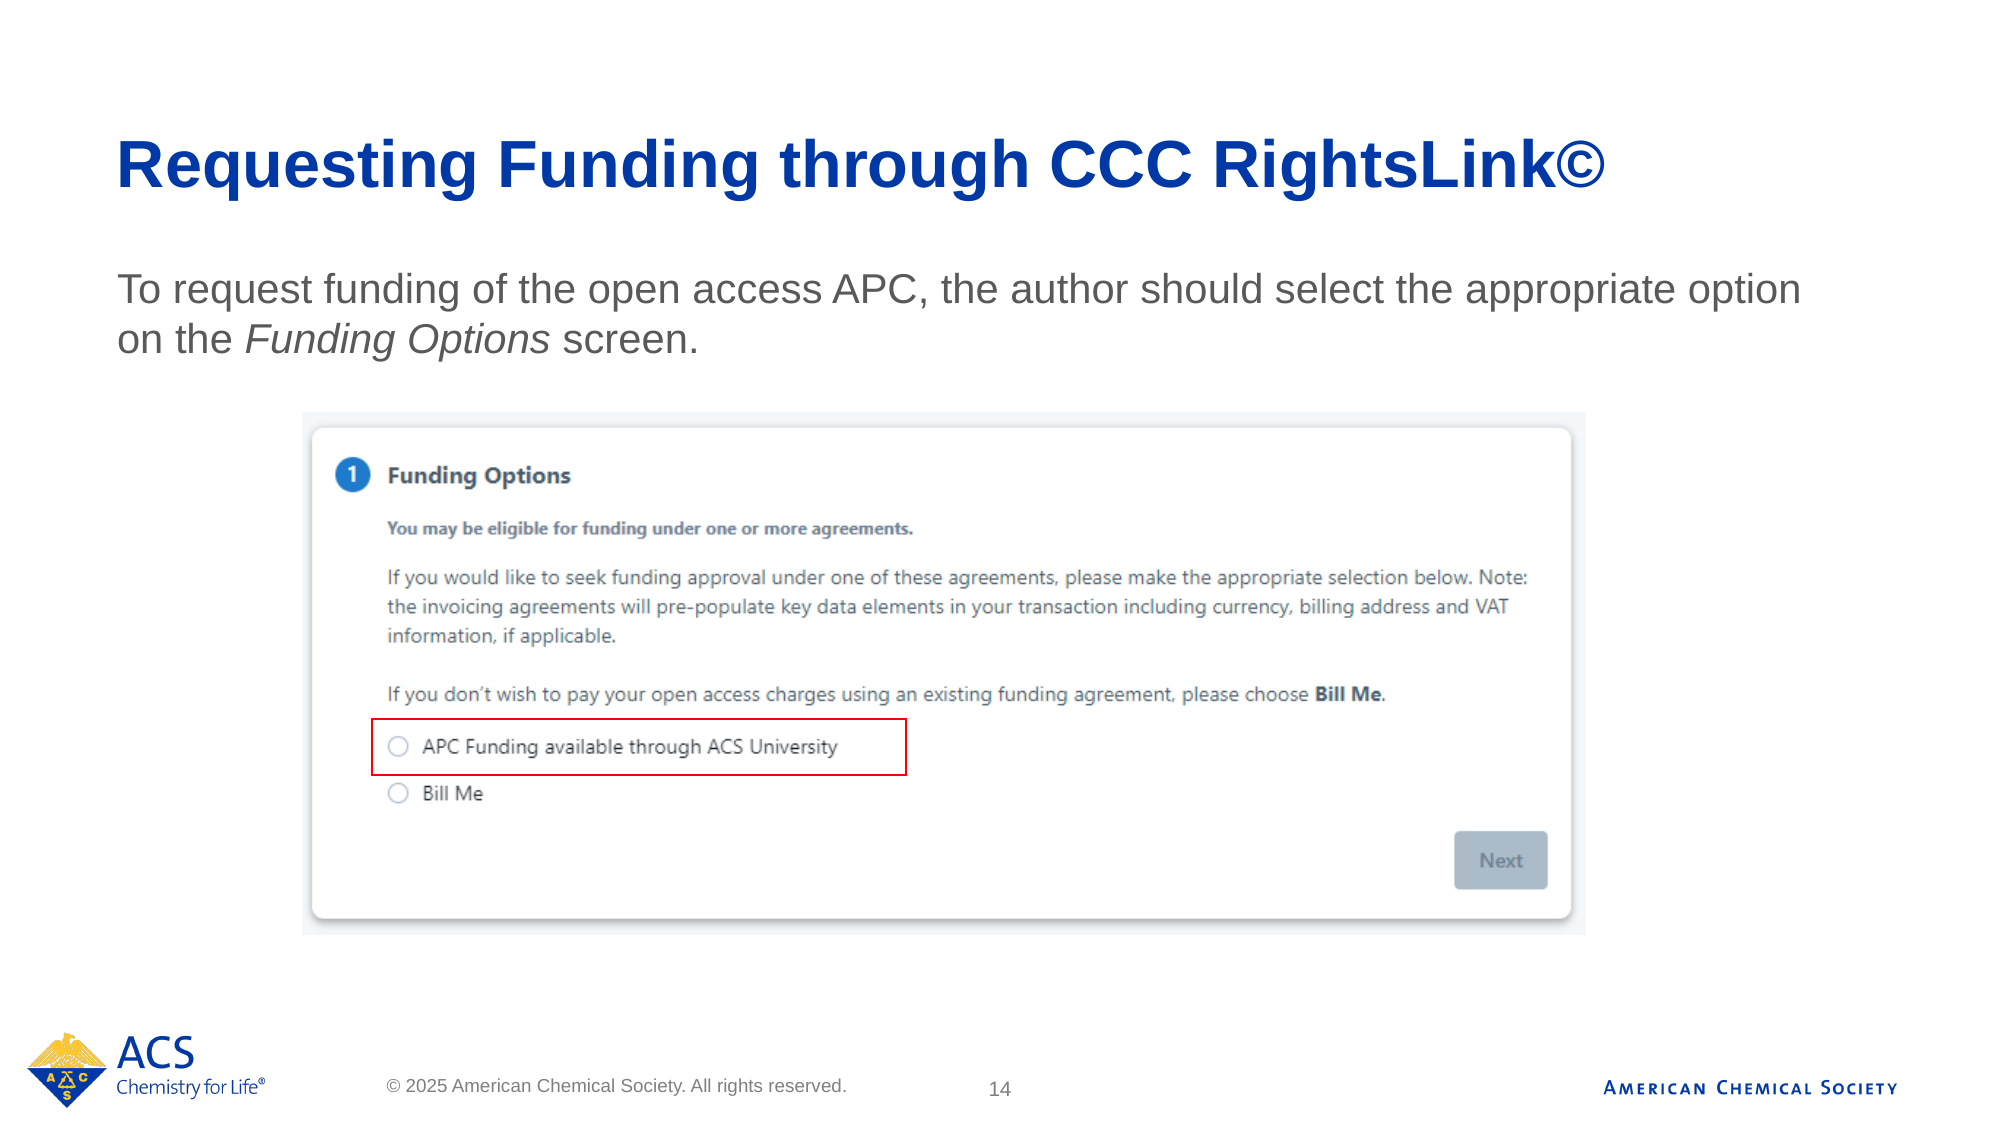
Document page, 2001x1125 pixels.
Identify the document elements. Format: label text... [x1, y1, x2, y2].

picture [27, 1032, 265, 1108]
list To request funding of the open access APC, the author should select the appropriate option on the Funding Options screen. [116, 261, 1841, 429]
picture [1590, 1072, 1910, 1102]
slide_number 14 [937, 1068, 1063, 1106]
title Requesting Funding through CCC RightsLink© [116, 63, 1903, 201]
picture [302, 412, 1586, 935]
footer © 2025 American Chemical Society. All rights reserved. [371, 1068, 863, 1106]
